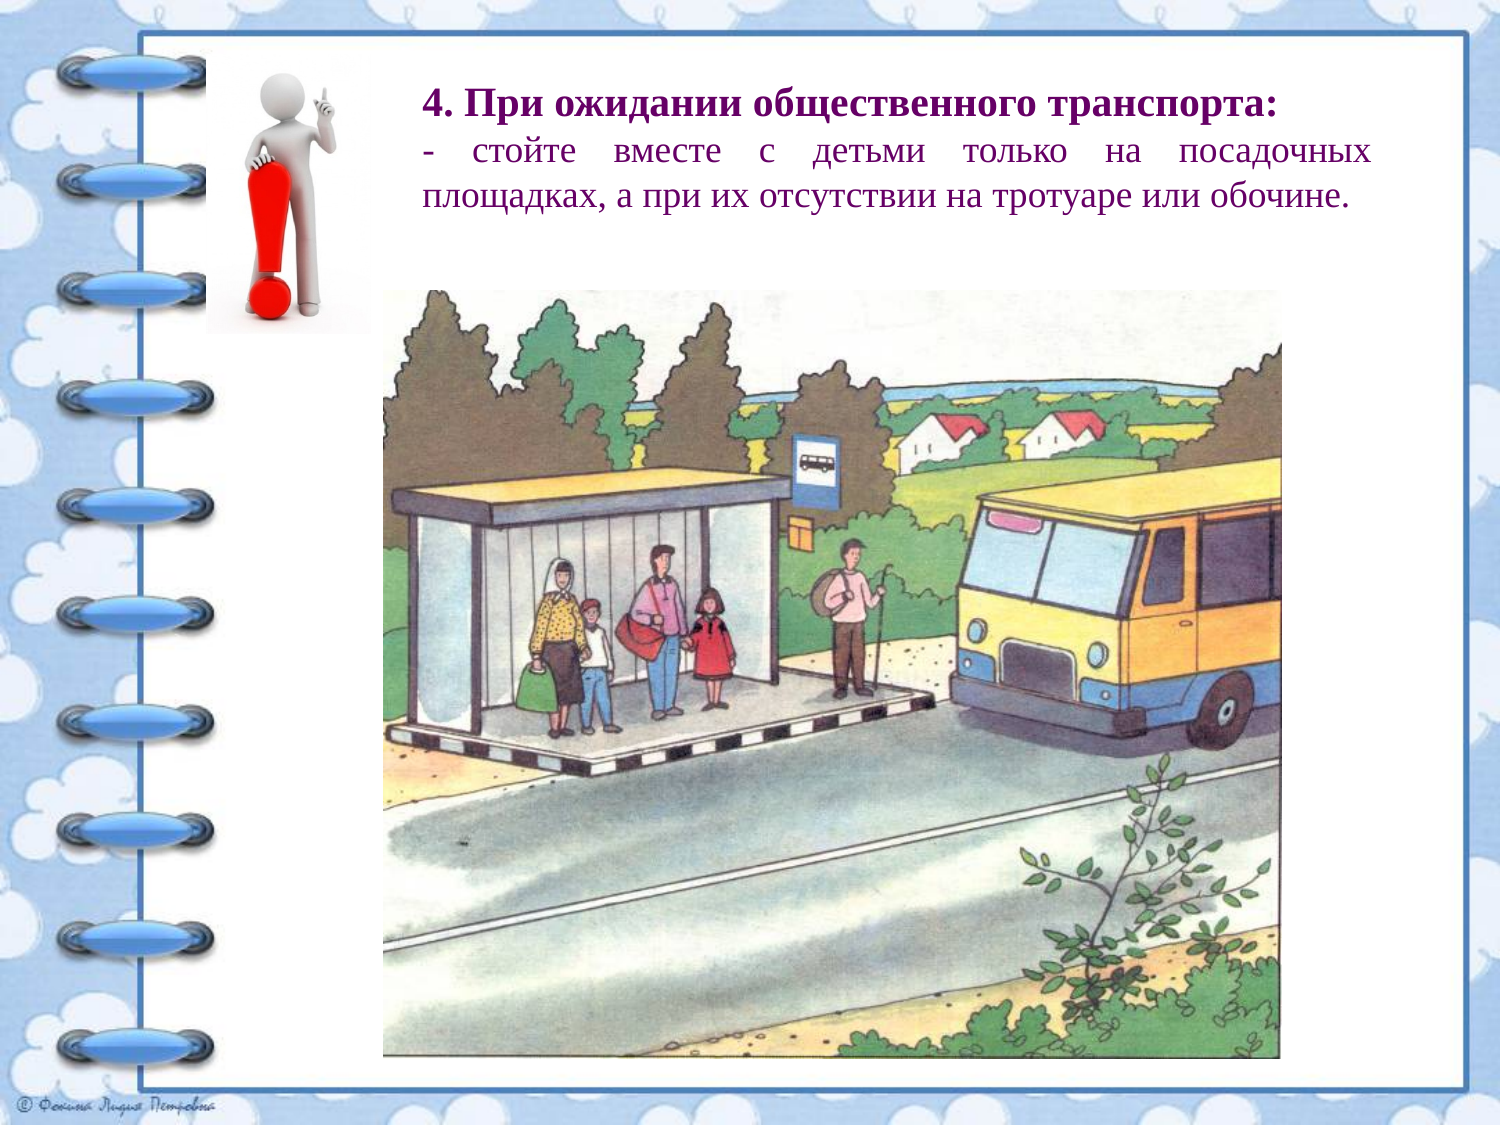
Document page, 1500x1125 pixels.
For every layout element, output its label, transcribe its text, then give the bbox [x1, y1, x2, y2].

picture [0, 0, 1500, 1125]
text_box 4. При ожидании общественного транспорта: - стойте вместе с детьми только на посадочных площадках, а при их отсутствии на тротуаре или обочине. [407, 67, 1388, 222]
